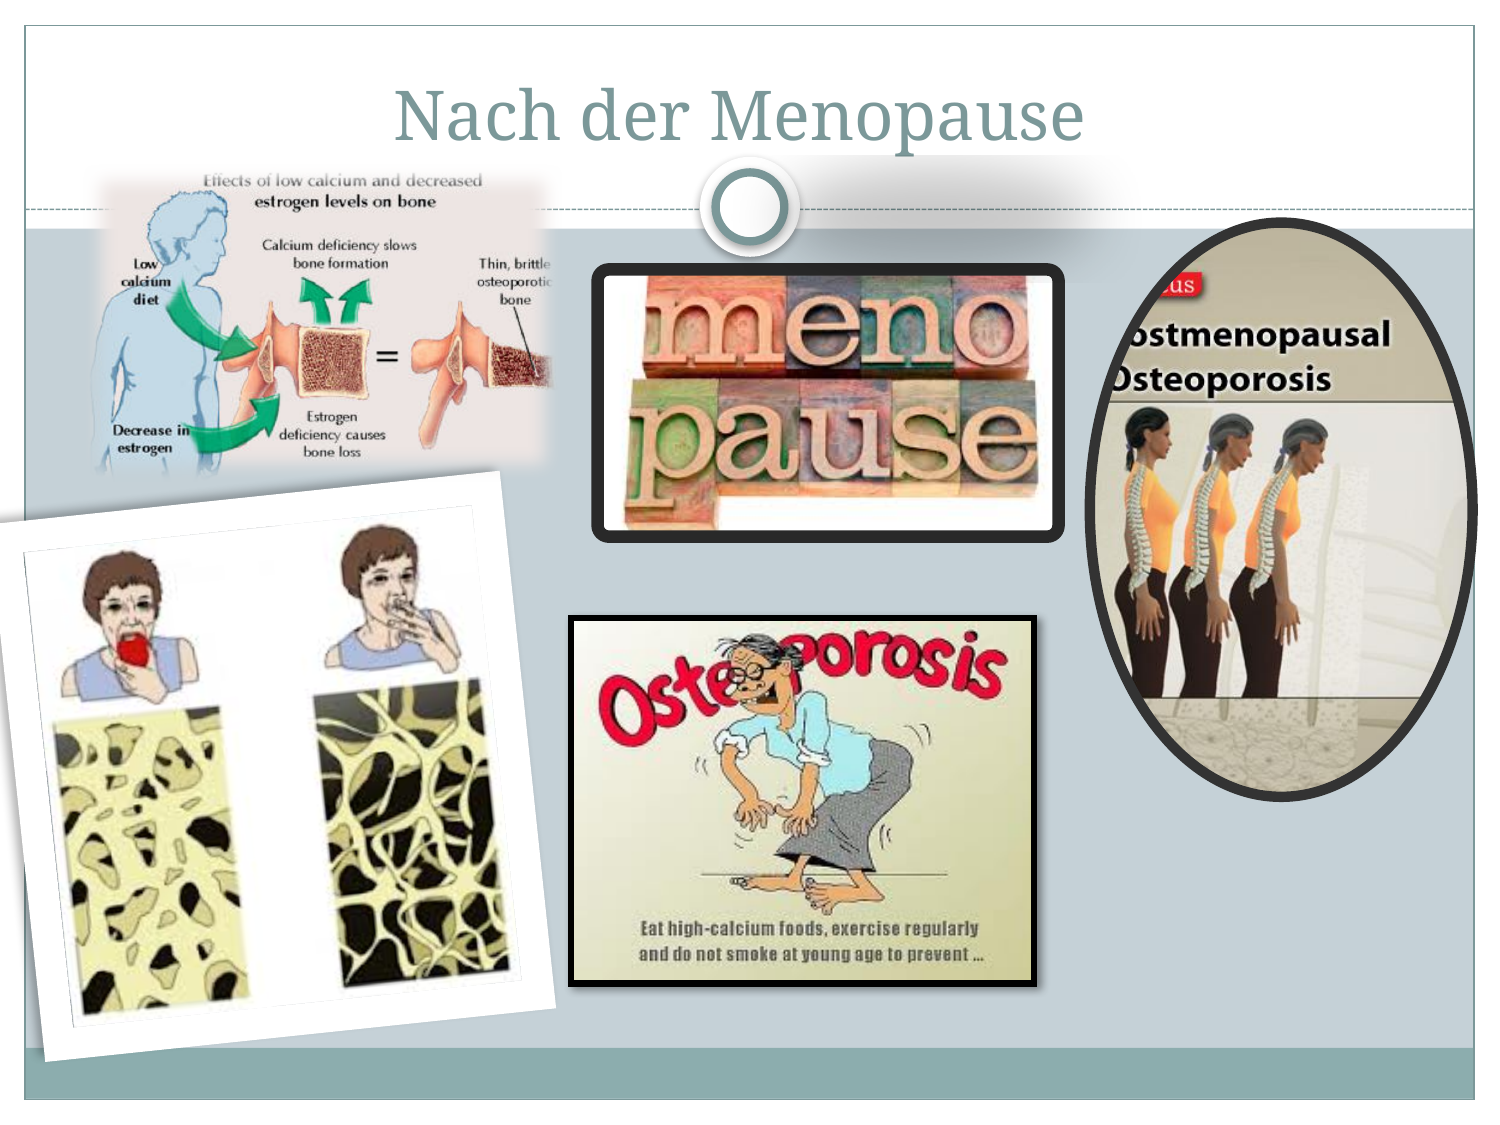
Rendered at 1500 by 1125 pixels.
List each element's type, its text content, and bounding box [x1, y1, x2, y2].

picture [25, 506, 521, 1027]
picture [81, 163, 563, 483]
picture [573, 620, 1032, 981]
picture [1089, 222, 1473, 798]
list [597, 269, 1059, 537]
title Nach der Menopause [49, 37, 1450, 162]
